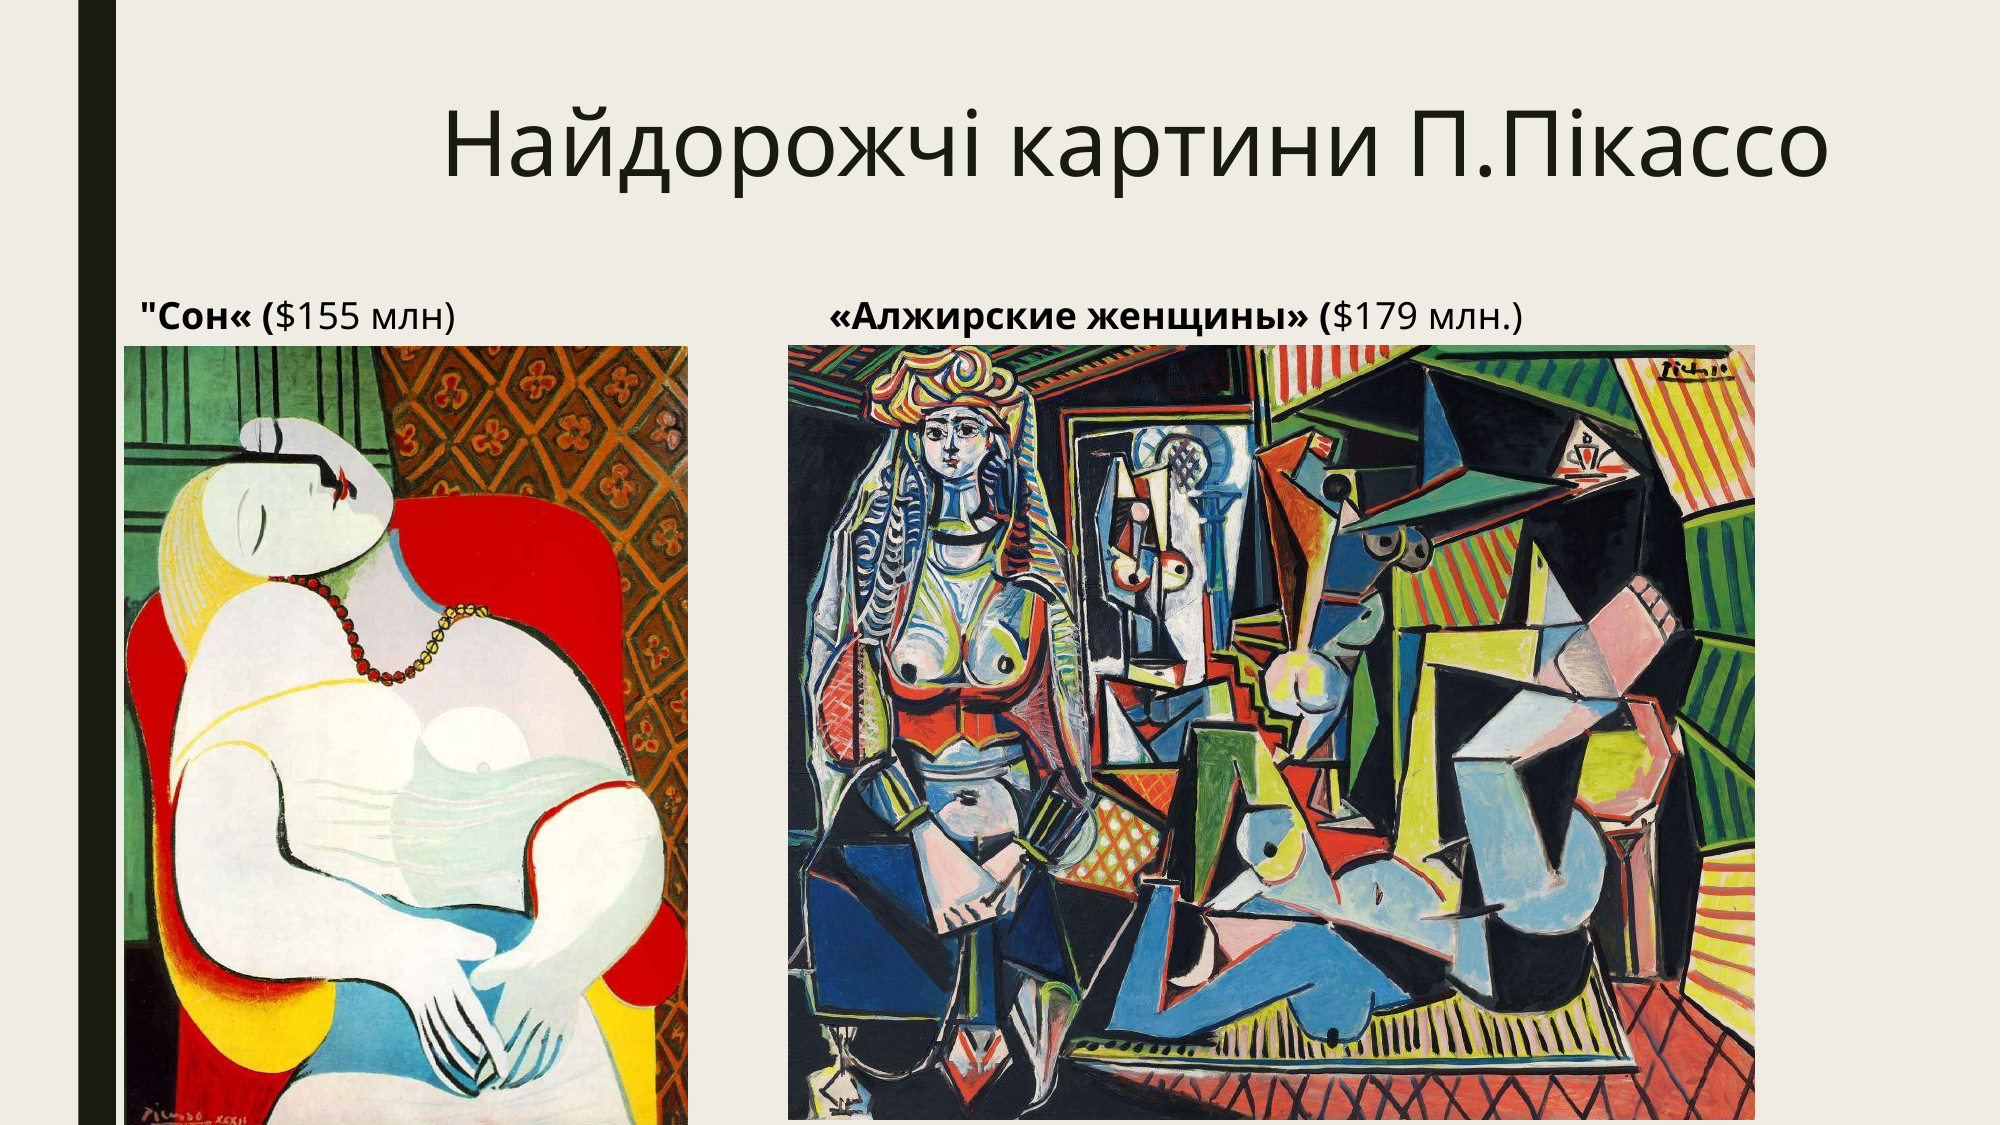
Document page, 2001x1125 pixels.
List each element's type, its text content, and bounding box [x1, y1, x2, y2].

title Найдорожчі картини П.Пікассо [425, 90, 2000, 335]
text_box "Сон« ($155 млн) [124, 284, 502, 345]
text_box «Алжирские женщины» ($179 млн.) [814, 284, 1538, 344]
picture [124, 346, 688, 1125]
picture [788, 344, 1755, 1120]
